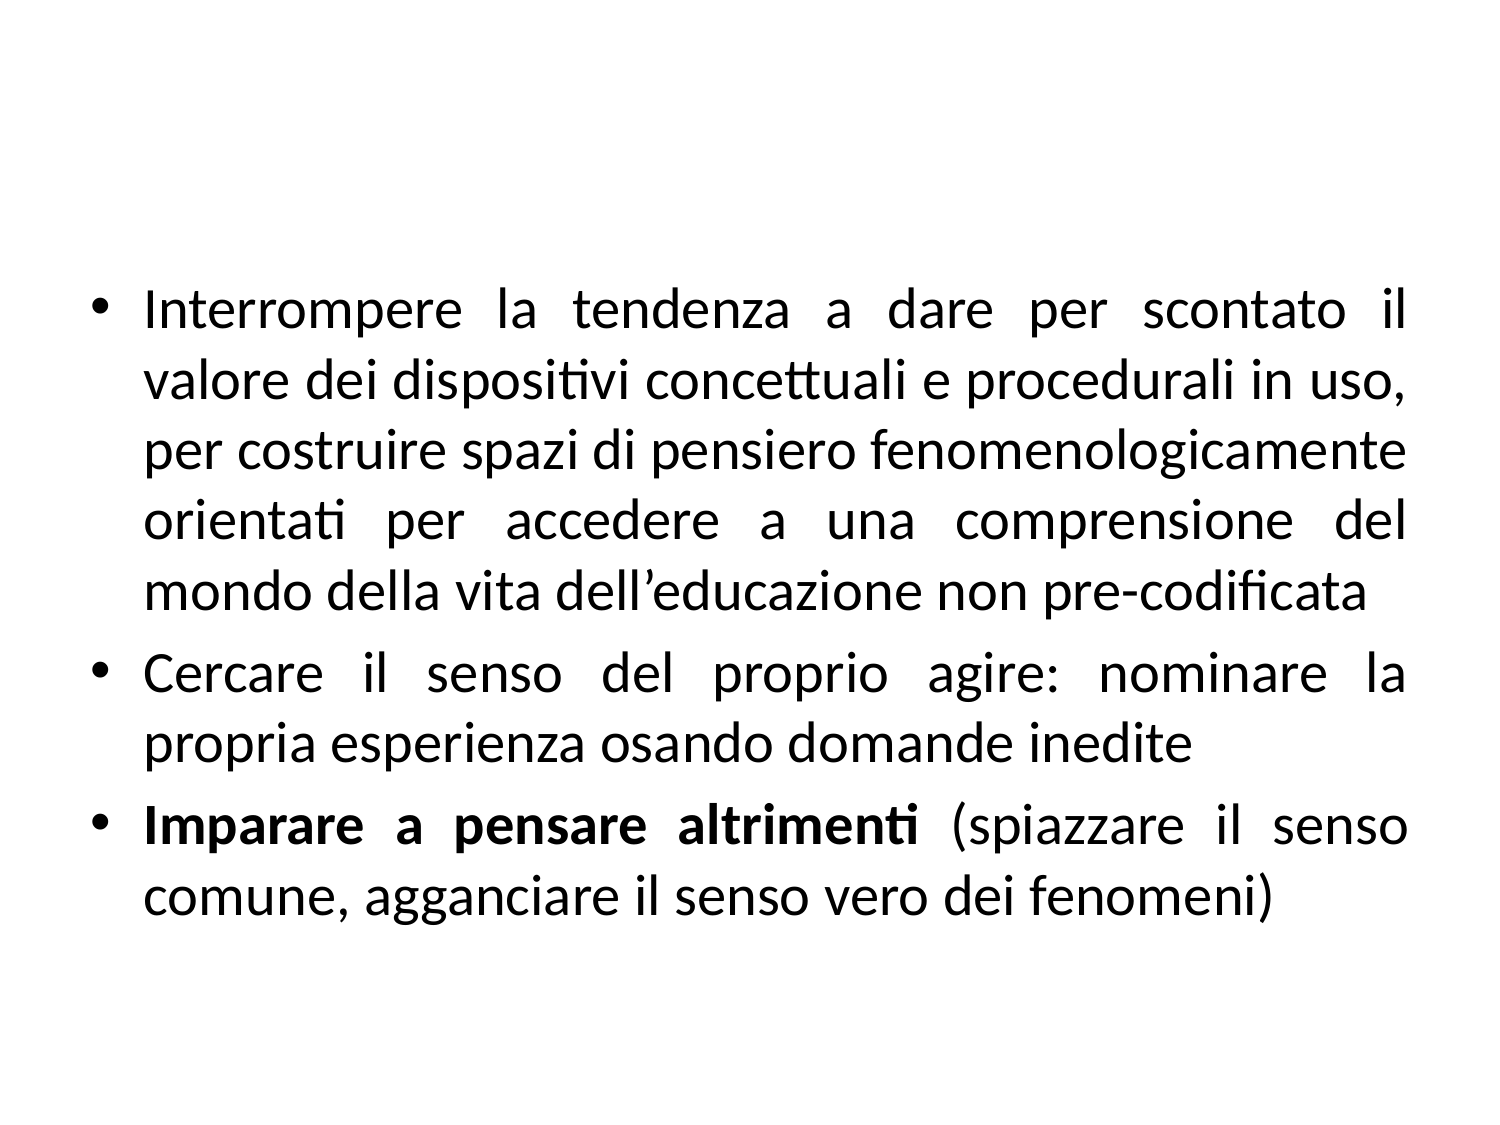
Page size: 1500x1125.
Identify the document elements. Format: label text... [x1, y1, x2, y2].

list Interrompere la tendenza a dare per scontato il valore dei dispositivi concettuali e procedurali in uso, per costruire spazi di pensiero fenomenologicamente orientati per accedere a una comprensione del mondo della vita dell’educazione non pre-codificata Cercare il senso del proprio agire: nominare la propria esperienza osando domande inedite Imparare a pensare altrimenti (spiazzare il senso comune, agganciare il senso vero dei fenomeni) [75, 262, 1425, 1005]
